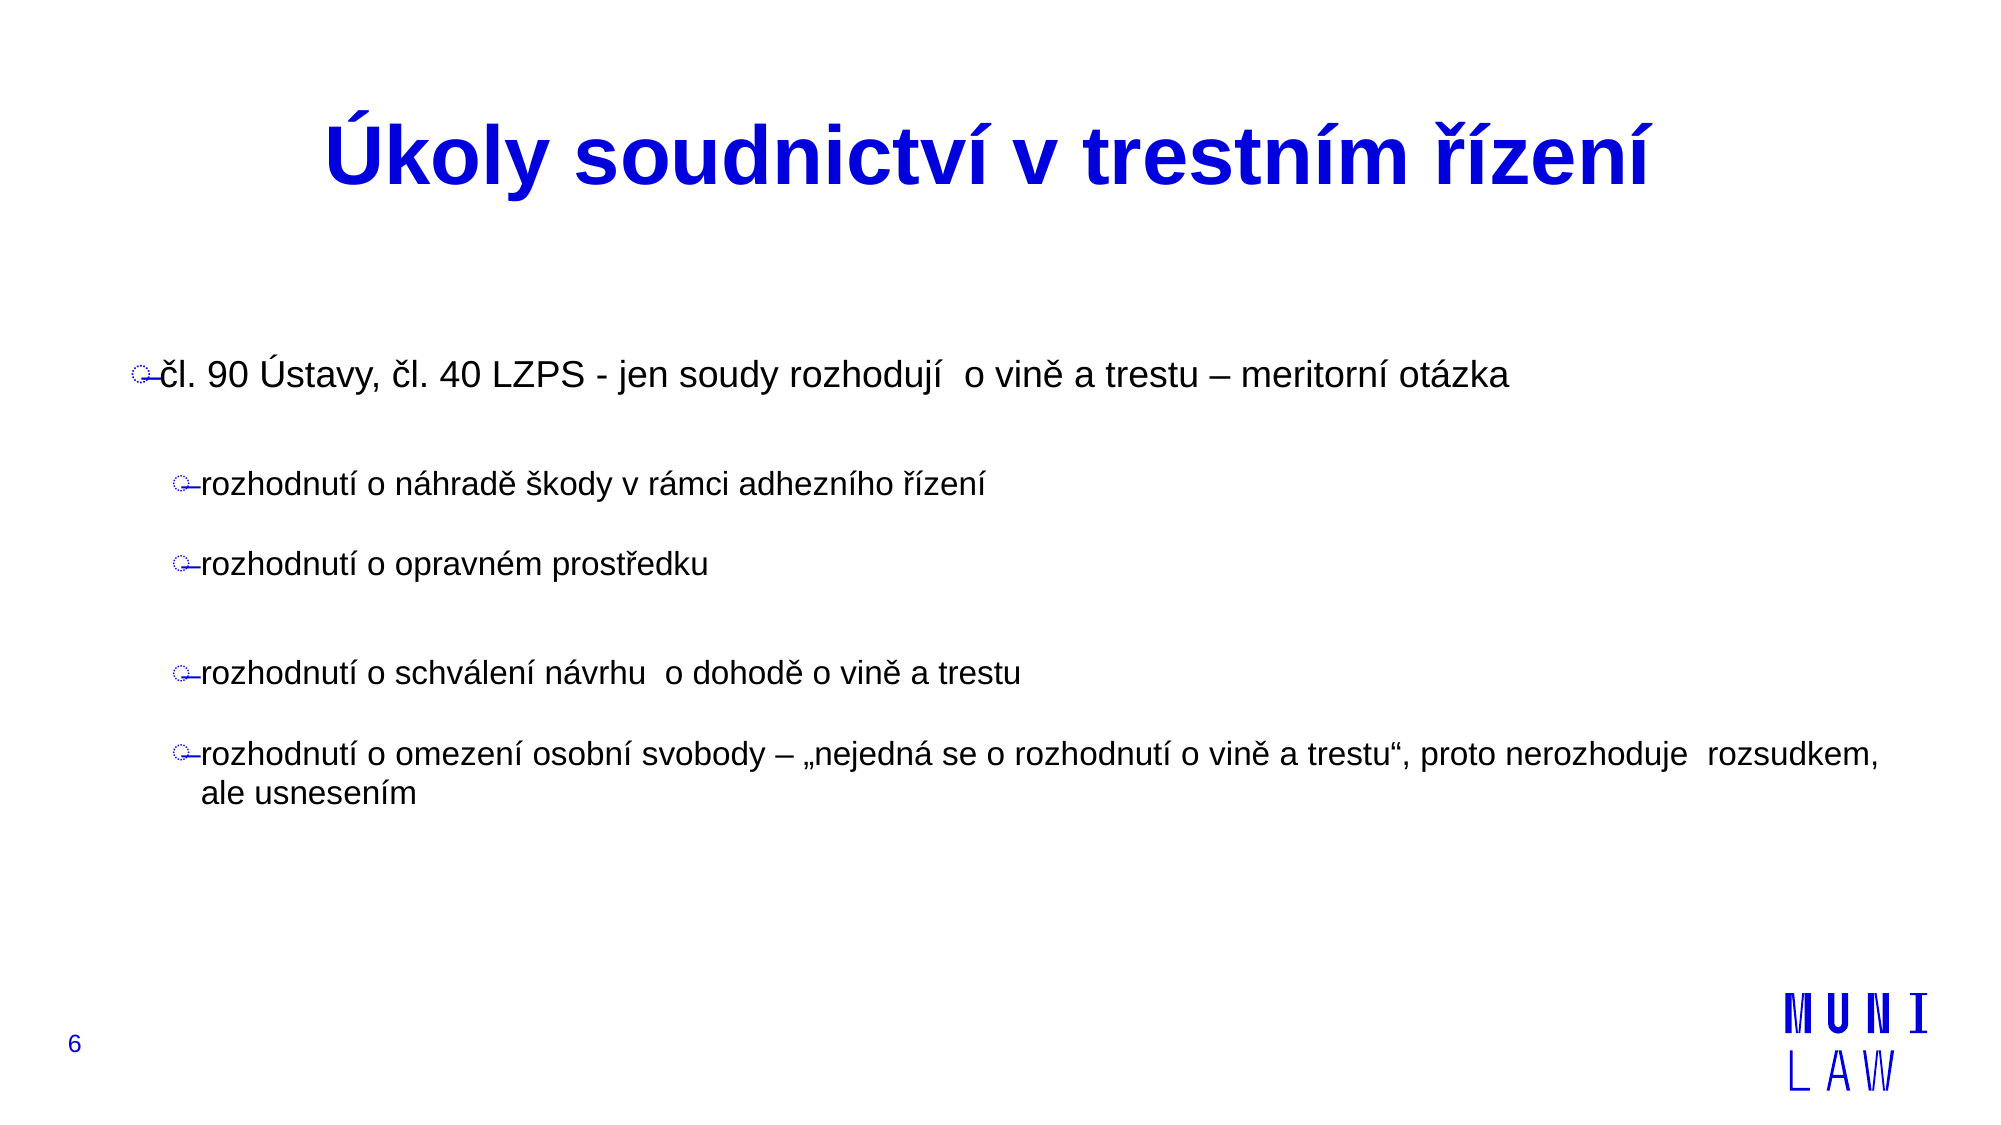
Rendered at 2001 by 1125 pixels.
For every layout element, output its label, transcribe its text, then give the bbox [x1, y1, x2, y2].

slide_number 6 [67, 1021, 110, 1063]
list čl. 90 Ústavy, čl. 40 LZPS - jen soudy rozhodují o vině a trestu – meritorní otázka rozhodnutí o náhradě škody v rámci adhezního řízení rozhodnutí o opravném prostředku rozhodnutí o schválení návrhu o dohodě o vině a trestu rozhodnutí o omezení osobní svobody – „nejedná se o rozhodnutí o vině a trestu“, proto nerozhoduje rozsudkem, ale usnesením [118, 277, 1883, 957]
title Úkoly soudnictví v trestním řízení [118, 118, 1883, 193]
